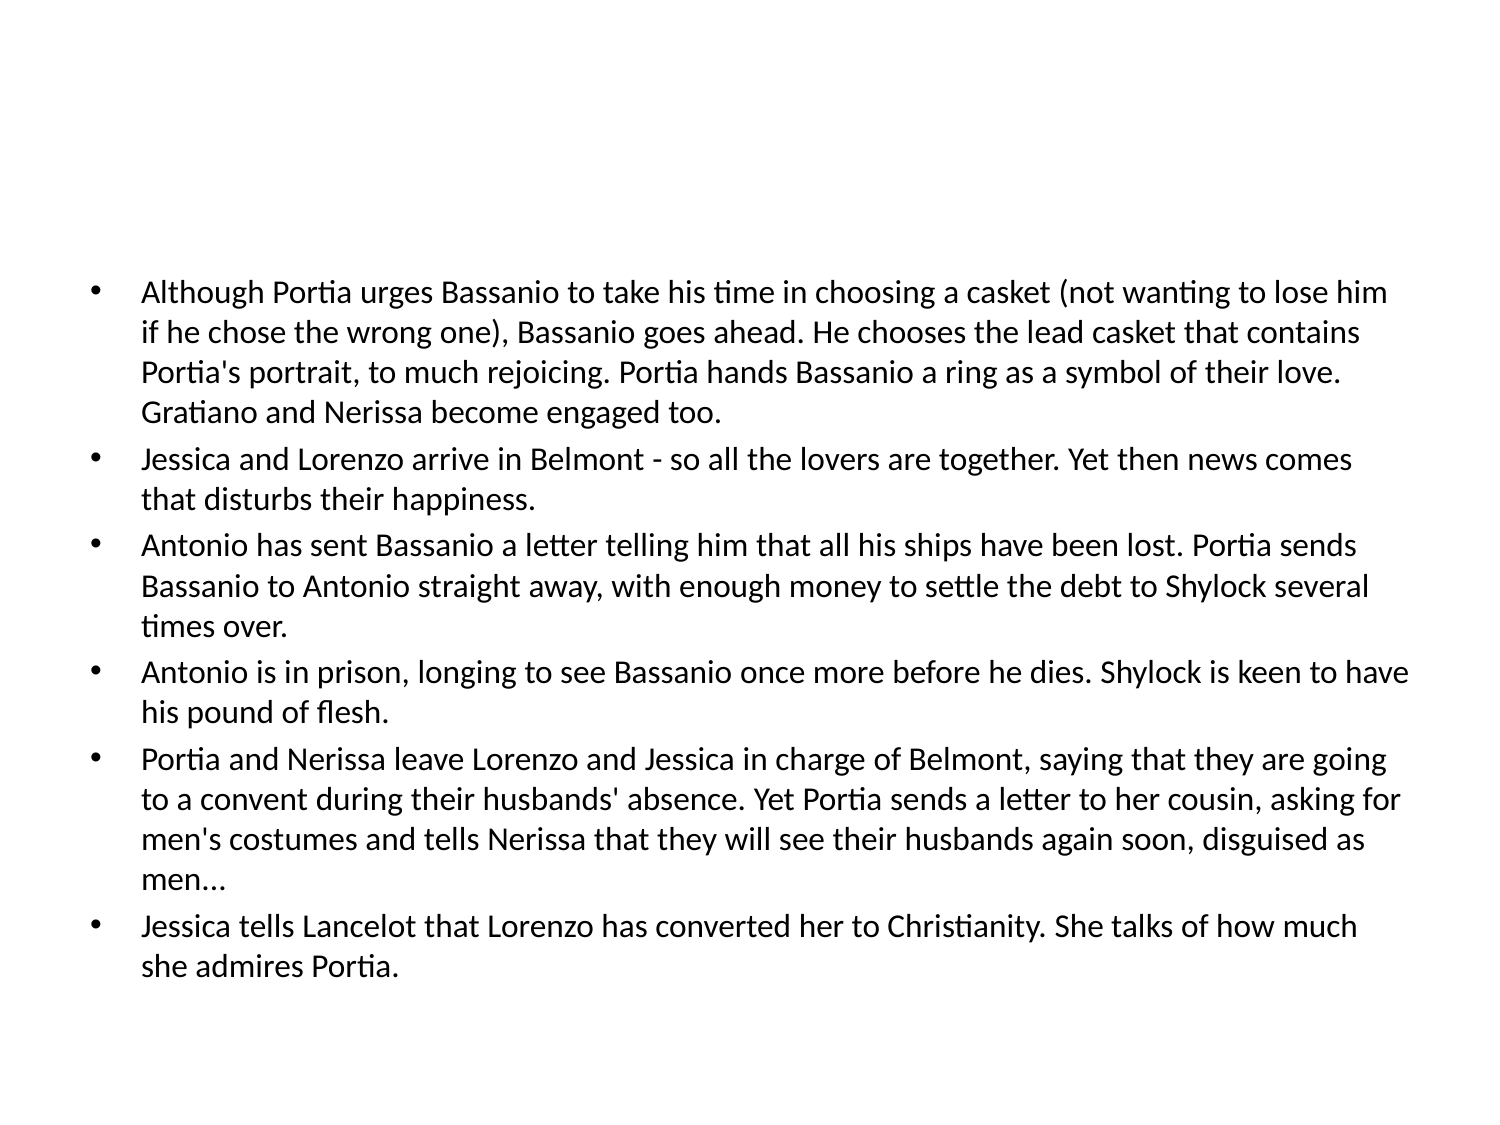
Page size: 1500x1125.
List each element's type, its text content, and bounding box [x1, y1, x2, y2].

list Although Portia urges Bassanio to take his time in choosing a casket (not wanting to lose him if he chose the wrong one), Bassanio goes ahead. He chooses the lead casket that contains Portia's portrait, to much rejoicing. Portia hands Bassanio a ring as a symbol of their love. Gratiano and Nerissa become engaged too. Jessica and Lorenzo arrive in Belmont - so all the lovers are together. Yet then news comes that disturbs their happiness. Antonio has sent Bassanio a letter telling him that all his ships have been lost. Portia sends Bassanio to Antonio straight away, with enough money to settle the debt to Shylock several times over. Antonio is in prison, longing to see Bassanio once more before he dies. Shylock is keen to have his pound of flesh. Portia and Nerissa leave Lorenzo and Jessica in charge of Belmont, saying that they are going to a convent during their husbands' absence. Yet Portia sends a letter to her cousin, asking for men's costumes and tells Nerissa that they will see their husbands again soon, disguised as men... Jessica tells Lancelot that Lorenzo has converted her to Christianity. She talks of how much she admires Portia. [75, 262, 1425, 1005]
